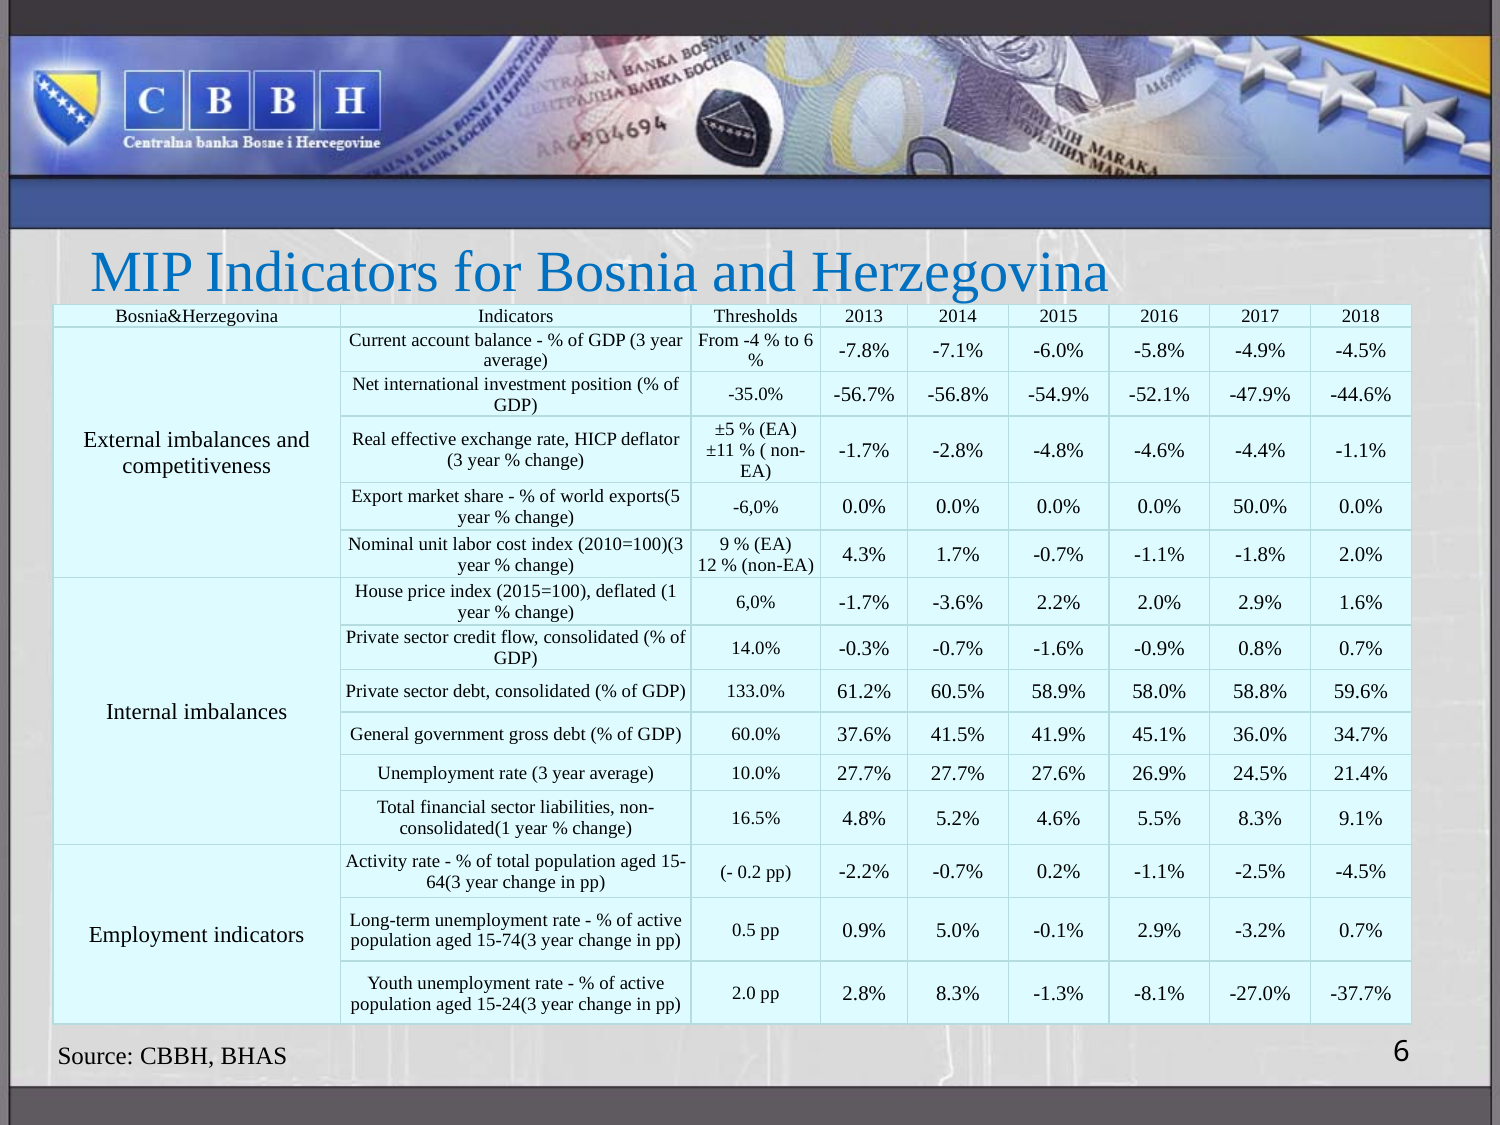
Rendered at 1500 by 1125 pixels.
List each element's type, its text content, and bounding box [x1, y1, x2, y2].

table_cell 27.6% [1009, 755, 1108, 790]
table_cell Activity rate - % of total population aged 15-64(3 year change in pp) [341, 845, 690, 897]
table_cell Total financial sector liabilities, non-consolidated(1 year % change) [341, 791, 690, 844]
table_cell -4.6% [1110, 417, 1209, 482]
table_header 2018 [1311, 305, 1411, 326]
table_header 2015 [1009, 305, 1108, 326]
table_cell 60.5% [908, 670, 1008, 711]
table_header 2016 [1110, 305, 1209, 326]
table_cell -3.6% [908, 578, 1008, 624]
table_cell -1.6% [1009, 626, 1108, 669]
table_cell 2.9% [1110, 898, 1209, 960]
table_cell 0.9% [821, 898, 907, 960]
table_cell -0.7% [908, 626, 1008, 669]
table_cell 34.7% [1311, 713, 1411, 754]
table_cell 16.5% [692, 791, 820, 844]
table_cell -1.1% [1110, 531, 1209, 577]
table_cell -3.2% [1210, 898, 1310, 960]
table_cell -7.1% [908, 328, 1008, 371]
table_cell 45.1% [1110, 713, 1209, 754]
table_cell External imbalances and competitiveness [54, 328, 340, 577]
table_cell 1.6% [1311, 578, 1411, 624]
table_cell Private sector credit flow, consolidated (% of GDP) [341, 626, 690, 669]
table_cell 0.0% [1311, 483, 1411, 529]
table_cell 2.0% [1110, 578, 1209, 624]
table_cell Export market share - % of world exports(5 year % change) [341, 483, 690, 529]
table_cell -0.9% [1110, 626, 1209, 669]
table_cell -56.8% [908, 372, 1008, 415]
table_cell -54.9% [1009, 372, 1108, 415]
table_cell 2.0% [1311, 531, 1411, 577]
table_cell 8.3% [908, 962, 1008, 1023]
table_cell -6.0% [1009, 328, 1108, 371]
table_cell 50.0% [1210, 483, 1310, 529]
table_cell 58.0% [1110, 670, 1209, 711]
table_cell 0.7% [1311, 898, 1411, 960]
table_cell 2.8% [821, 962, 907, 1023]
table_cell -0.3% [821, 626, 907, 669]
table_cell Youth unemployment rate - % of active population aged 15-24(3 year change in pp) [341, 962, 690, 1023]
table_cell 10.0% [692, 755, 820, 790]
table_cell -4.5% [1311, 328, 1411, 371]
title MIP Indicators for Bosnia and Herzegovina [75, 231, 1425, 305]
table_cell 4.6% [1009, 791, 1108, 844]
table_cell ±5 % (EA) ±11 % ( non-EA) [692, 417, 820, 482]
slide_number 6 [1074, 1024, 1426, 1103]
table_cell 58.9% [1009, 670, 1108, 711]
table_cell 0.0% [1009, 483, 1108, 529]
table_cell Private sector debt, consolidated (% of GDP) [341, 670, 690, 711]
table_cell House price index (2015=100), deflated (1 year % change) [341, 578, 690, 624]
table_cell 8.3% [1210, 791, 1310, 844]
table_cell 0.0% [821, 483, 907, 529]
table_cell 5.0% [908, 898, 1008, 960]
table_cell 0.0% [1110, 483, 1209, 529]
table_cell -5.8% [1110, 328, 1209, 371]
table_cell -4.9% [1210, 328, 1310, 371]
table_cell 5.2% [908, 791, 1008, 844]
table_header Bosnia&Herzegovina [54, 305, 340, 326]
table_cell -27.0% [1210, 962, 1310, 1023]
table_cell -7.8% [821, 328, 907, 371]
table_cell -0.7% [1009, 531, 1108, 577]
table_cell -6,0% [692, 483, 820, 529]
table_cell -1.1% [1110, 845, 1209, 897]
table_cell 0.2% [1009, 845, 1108, 897]
table_cell -52.1% [1110, 372, 1209, 415]
table_cell Current account balance - % of GDP (3 year average) [341, 328, 690, 371]
table_cell General government gross debt (% of GDP) [341, 713, 690, 754]
table_cell 21.4% [1311, 755, 1411, 790]
table_cell 1.7% [908, 531, 1008, 577]
table_cell 0.8% [1210, 626, 1310, 669]
table_cell -4.8% [1009, 417, 1108, 482]
table_cell -35.0% [692, 372, 820, 415]
table_cell 37.6% [821, 713, 907, 754]
table_cell 24.5% [1210, 755, 1310, 790]
table_cell 133.0% [692, 670, 820, 711]
table_cell -56.7% [821, 372, 907, 415]
table_cell -47.9% [1210, 372, 1310, 415]
table_cell 0.0% [908, 483, 1008, 529]
table_cell Real effective exchange rate, HICP deflator (3 year % change) [341, 417, 690, 482]
picture [0, 0, 1500, 1125]
table_cell -1.8% [1210, 531, 1310, 577]
table_cell 60.0% [692, 713, 820, 754]
table_header 2014 [908, 305, 1008, 326]
table_cell 41.5% [908, 713, 1008, 754]
table_header Thresholds [692, 305, 820, 326]
table_cell -4.5% [1311, 845, 1411, 897]
table_cell 4.8% [821, 791, 907, 844]
table_cell -37.7% [1311, 962, 1411, 1023]
table_header 2013 [821, 305, 907, 326]
table_cell From -4 % to 6 % [692, 328, 820, 371]
table_cell -0.1% [1009, 898, 1108, 960]
table_cell 2.0 pp [692, 962, 820, 1023]
table_cell 36.0% [1210, 713, 1310, 754]
table_cell 0.5 pp [692, 898, 820, 960]
table_cell -44.6% [1311, 372, 1411, 415]
table_cell -1.7% [821, 417, 907, 482]
table_cell -2.5% [1210, 845, 1310, 897]
table_cell 27.7% [908, 755, 1008, 790]
table_cell -4.4% [1210, 417, 1310, 482]
table_cell 58.8% [1210, 670, 1310, 711]
table_cell -0.7% [908, 845, 1008, 897]
table_cell -1.3% [1009, 962, 1108, 1023]
table_cell 5.5% [1110, 791, 1209, 844]
table_cell -1.1% [1311, 417, 1411, 482]
text_box Source: CBBH, BHAS [42, 1031, 303, 1077]
table_cell Long-term unemployment rate - % of active population aged 15-74(3 year change in pp) [341, 898, 690, 960]
table_cell 27.7% [821, 755, 907, 790]
table_cell 59.6% [1311, 670, 1411, 711]
table_header 2017 [1210, 305, 1310, 326]
table_cell 61.2% [821, 670, 907, 711]
table_cell 9.1% [1311, 791, 1411, 844]
table_cell Unemployment rate (3 year average) [341, 755, 690, 790]
table_cell Nominal unit labor cost index (2010=100)(3 year % change) [341, 531, 690, 577]
table_cell 0.7% [1311, 626, 1411, 669]
table_cell -8.1% [1110, 962, 1209, 1023]
table_header Indicators [341, 305, 690, 326]
table_cell (- 0.2 pp) [692, 845, 820, 897]
table_cell -1.7% [821, 578, 907, 624]
table_cell 41.9% [1009, 713, 1108, 754]
table_cell -2.2% [821, 845, 907, 897]
table_cell 6,0% [692, 578, 820, 624]
table_cell 26.9% [1110, 755, 1209, 790]
table_cell 2.9% [1210, 578, 1310, 624]
table_cell 9 % (EA) 12 % (non-EA) [692, 531, 820, 577]
table_cell 14.0% [692, 626, 820, 669]
table_cell -2.8% [908, 417, 1008, 482]
table_cell 2.2% [1009, 578, 1108, 624]
table_cell Net international investment position (% of GDP) [341, 372, 690, 415]
table_cell Internal imbalances [54, 578, 340, 844]
table_cell Employment indicators [54, 845, 340, 1023]
table_cell 4.3% [821, 531, 907, 577]
